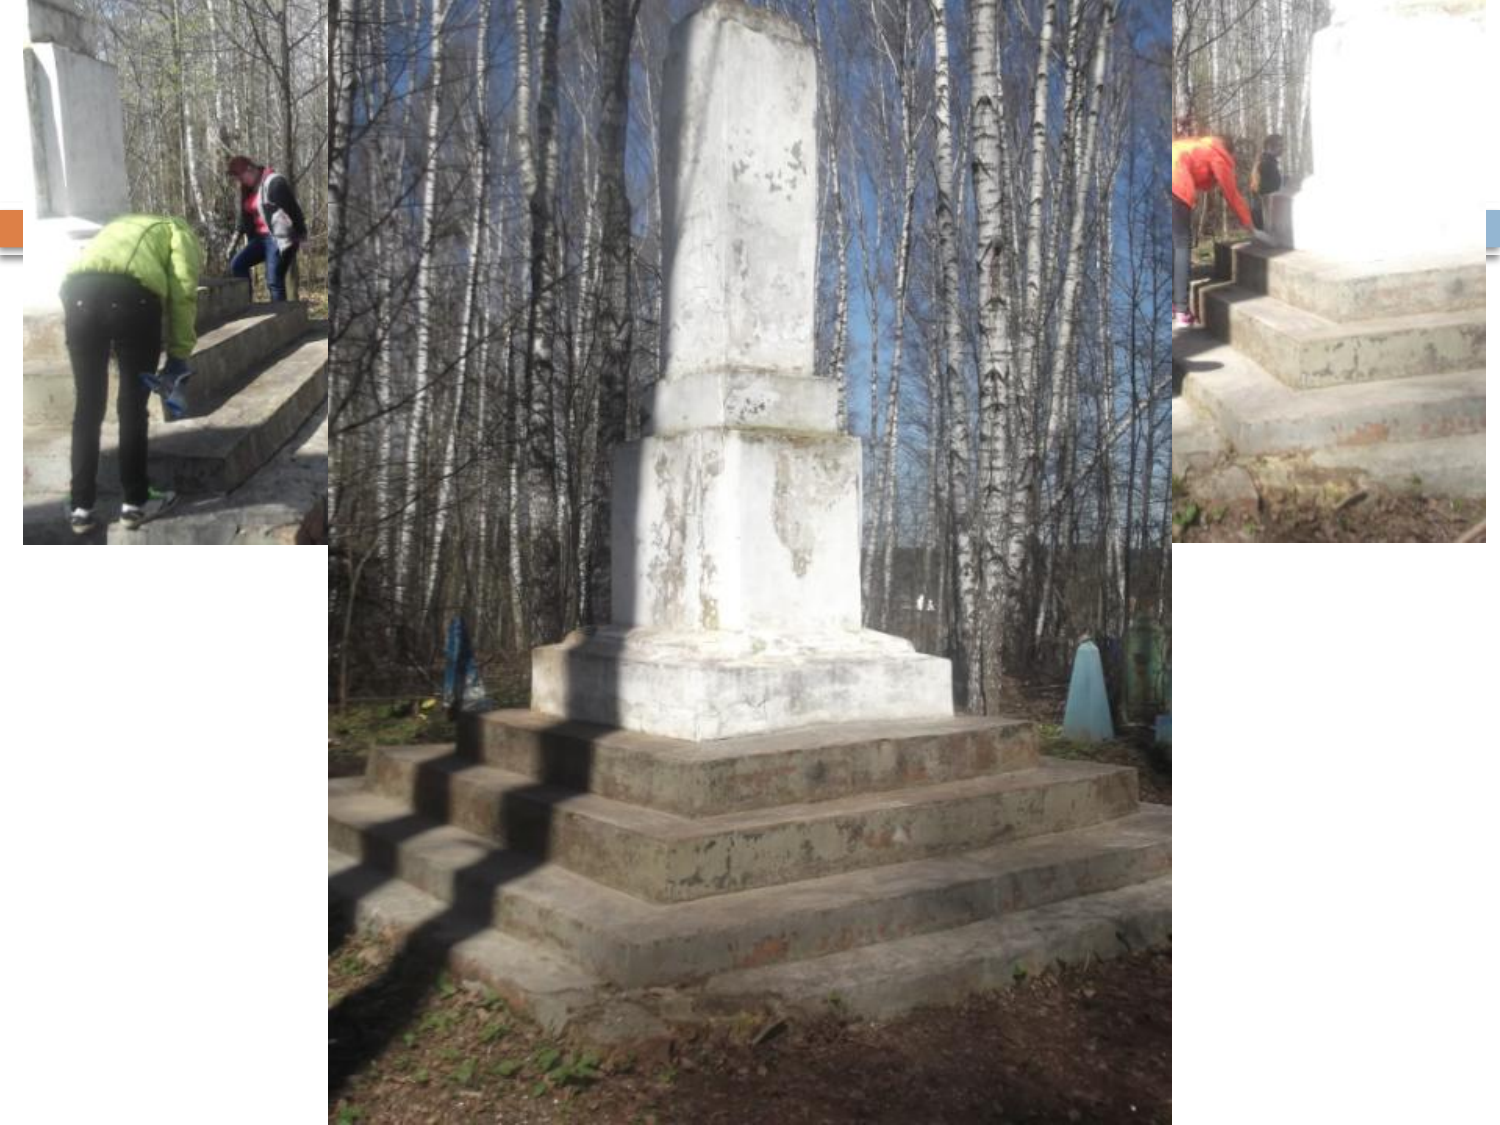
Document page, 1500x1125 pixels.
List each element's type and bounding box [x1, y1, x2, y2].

list [1173, 0, 1486, 544]
picture [23, 0, 1173, 1125]
